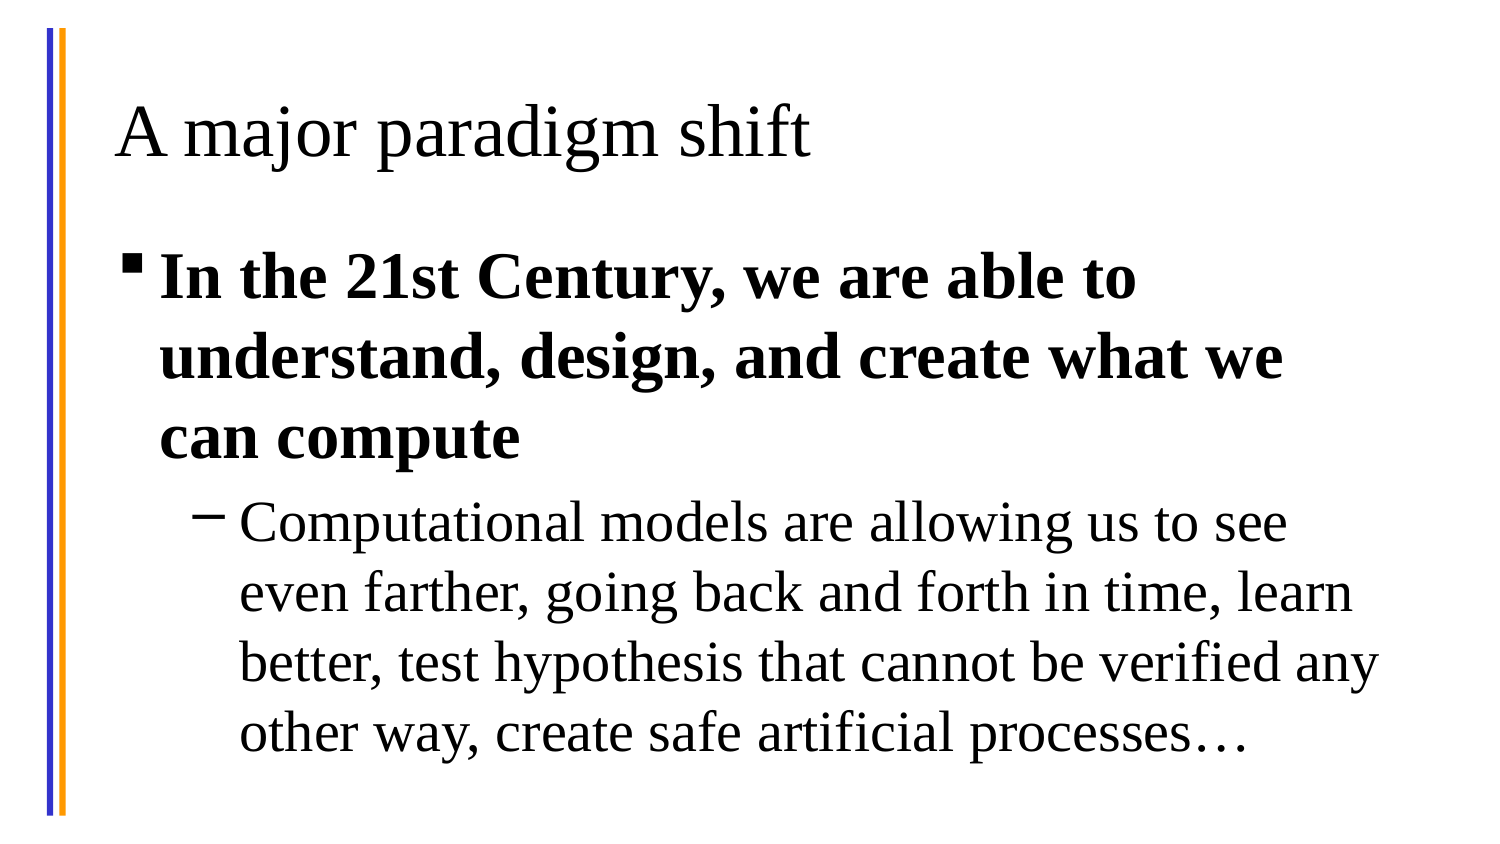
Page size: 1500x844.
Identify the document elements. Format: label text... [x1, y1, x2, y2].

list A major paradigm shift [100, 44, 1397, 209]
list In the 21st Century, we are able to understand, design, and create what we can compute Computational models are allowing us to see even farther, going back and forth in time, learn better, test hypothesis that cannot be verified any other way, create safe artificial processes… [104, 225, 1398, 758]
